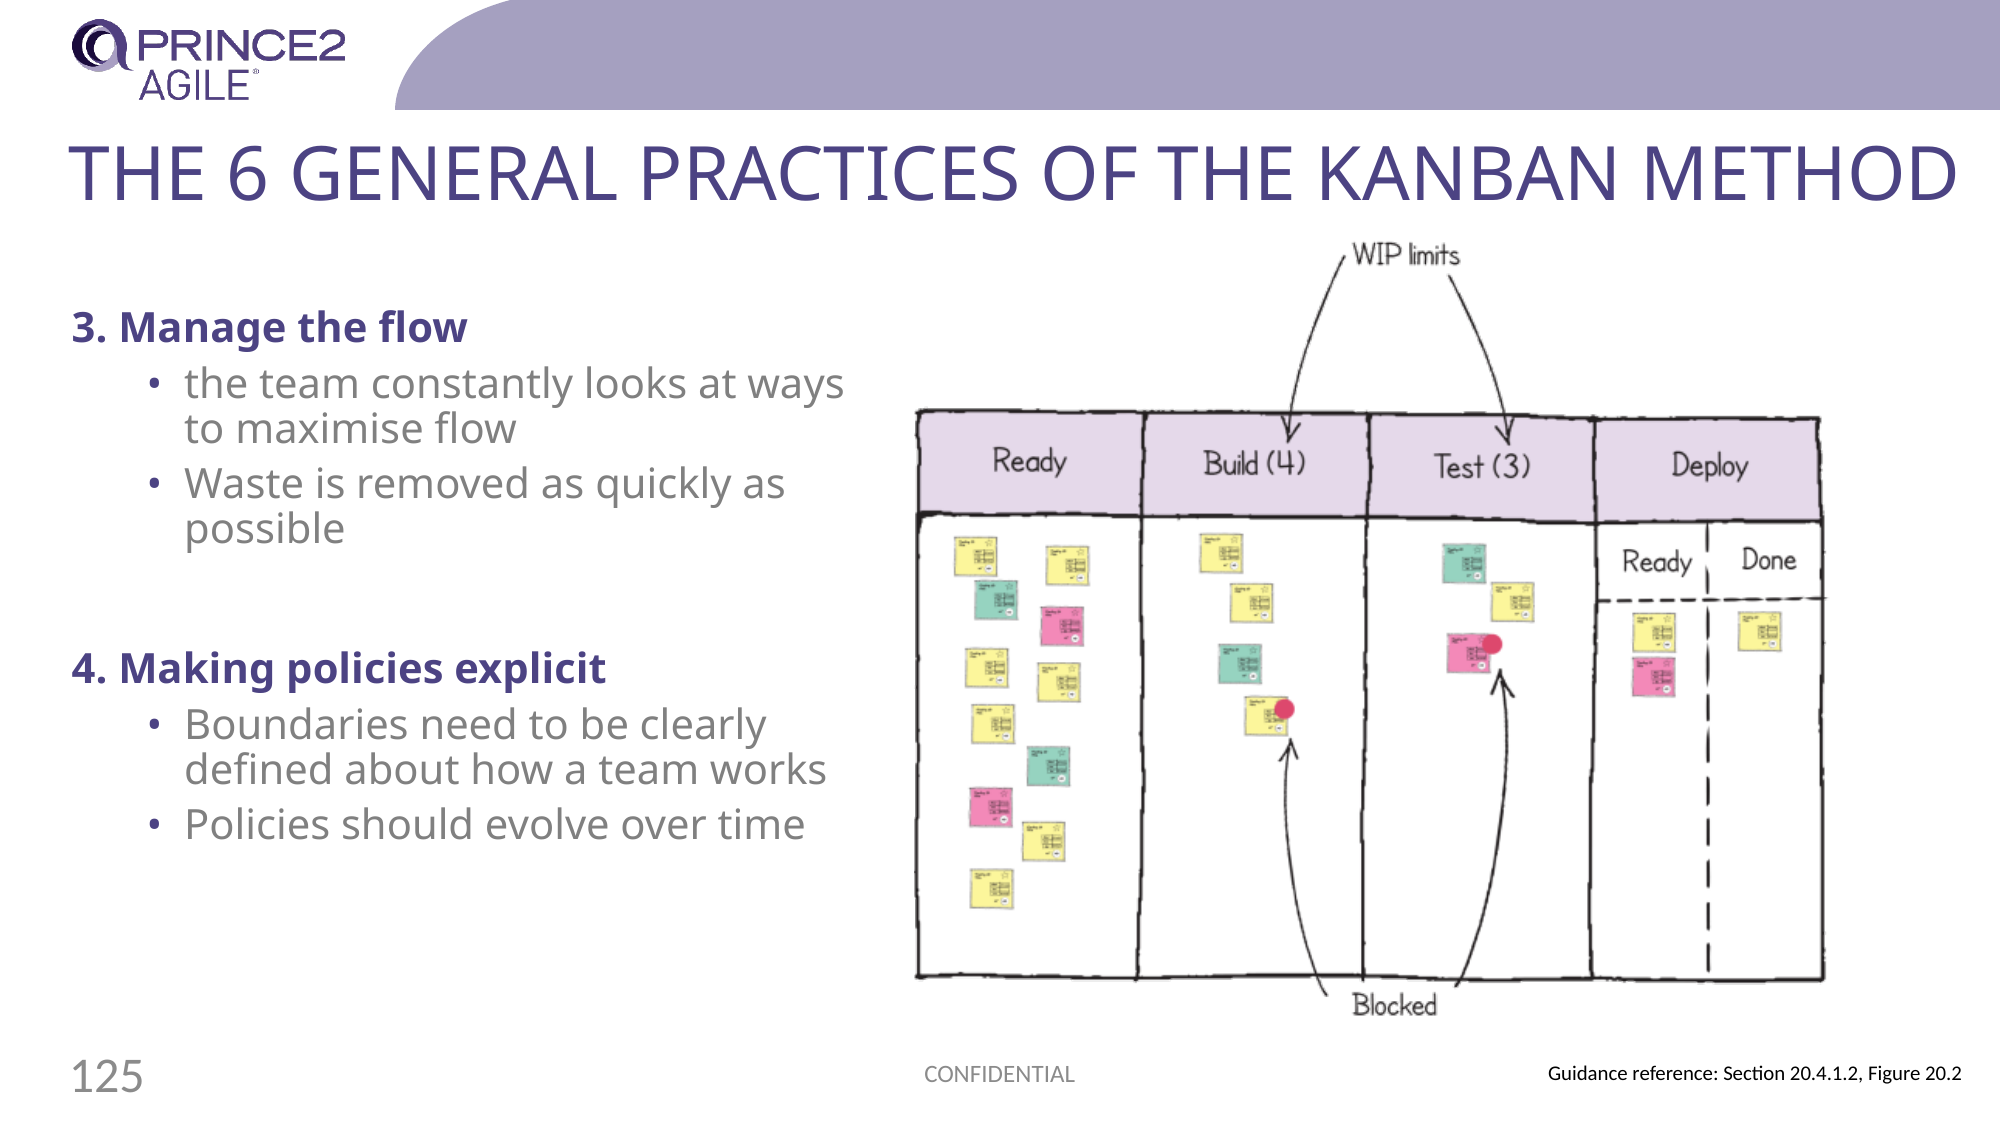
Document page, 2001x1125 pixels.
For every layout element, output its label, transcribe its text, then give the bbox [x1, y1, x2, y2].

title The 6 general practices of the Kanban Method [53, 67, 1991, 285]
list 3. Manage the flow the team constantly looks at ways to maximise flow Waste is removed as quickly as possible 4. Making policies explicit Boundaries need to be clearly defined about how a team works Policies should evolve over time [56, 299, 895, 1013]
footer CONFIDENTIAL [662, 1042, 1338, 1103]
picture [72, 19, 345, 67]
slide_number 125 [53, 1042, 504, 1103]
picture [914, 229, 1837, 1028]
text_box Guidance reference: Section 20.4.1.2, Figure 20.2 [1445, 1052, 1977, 1093]
